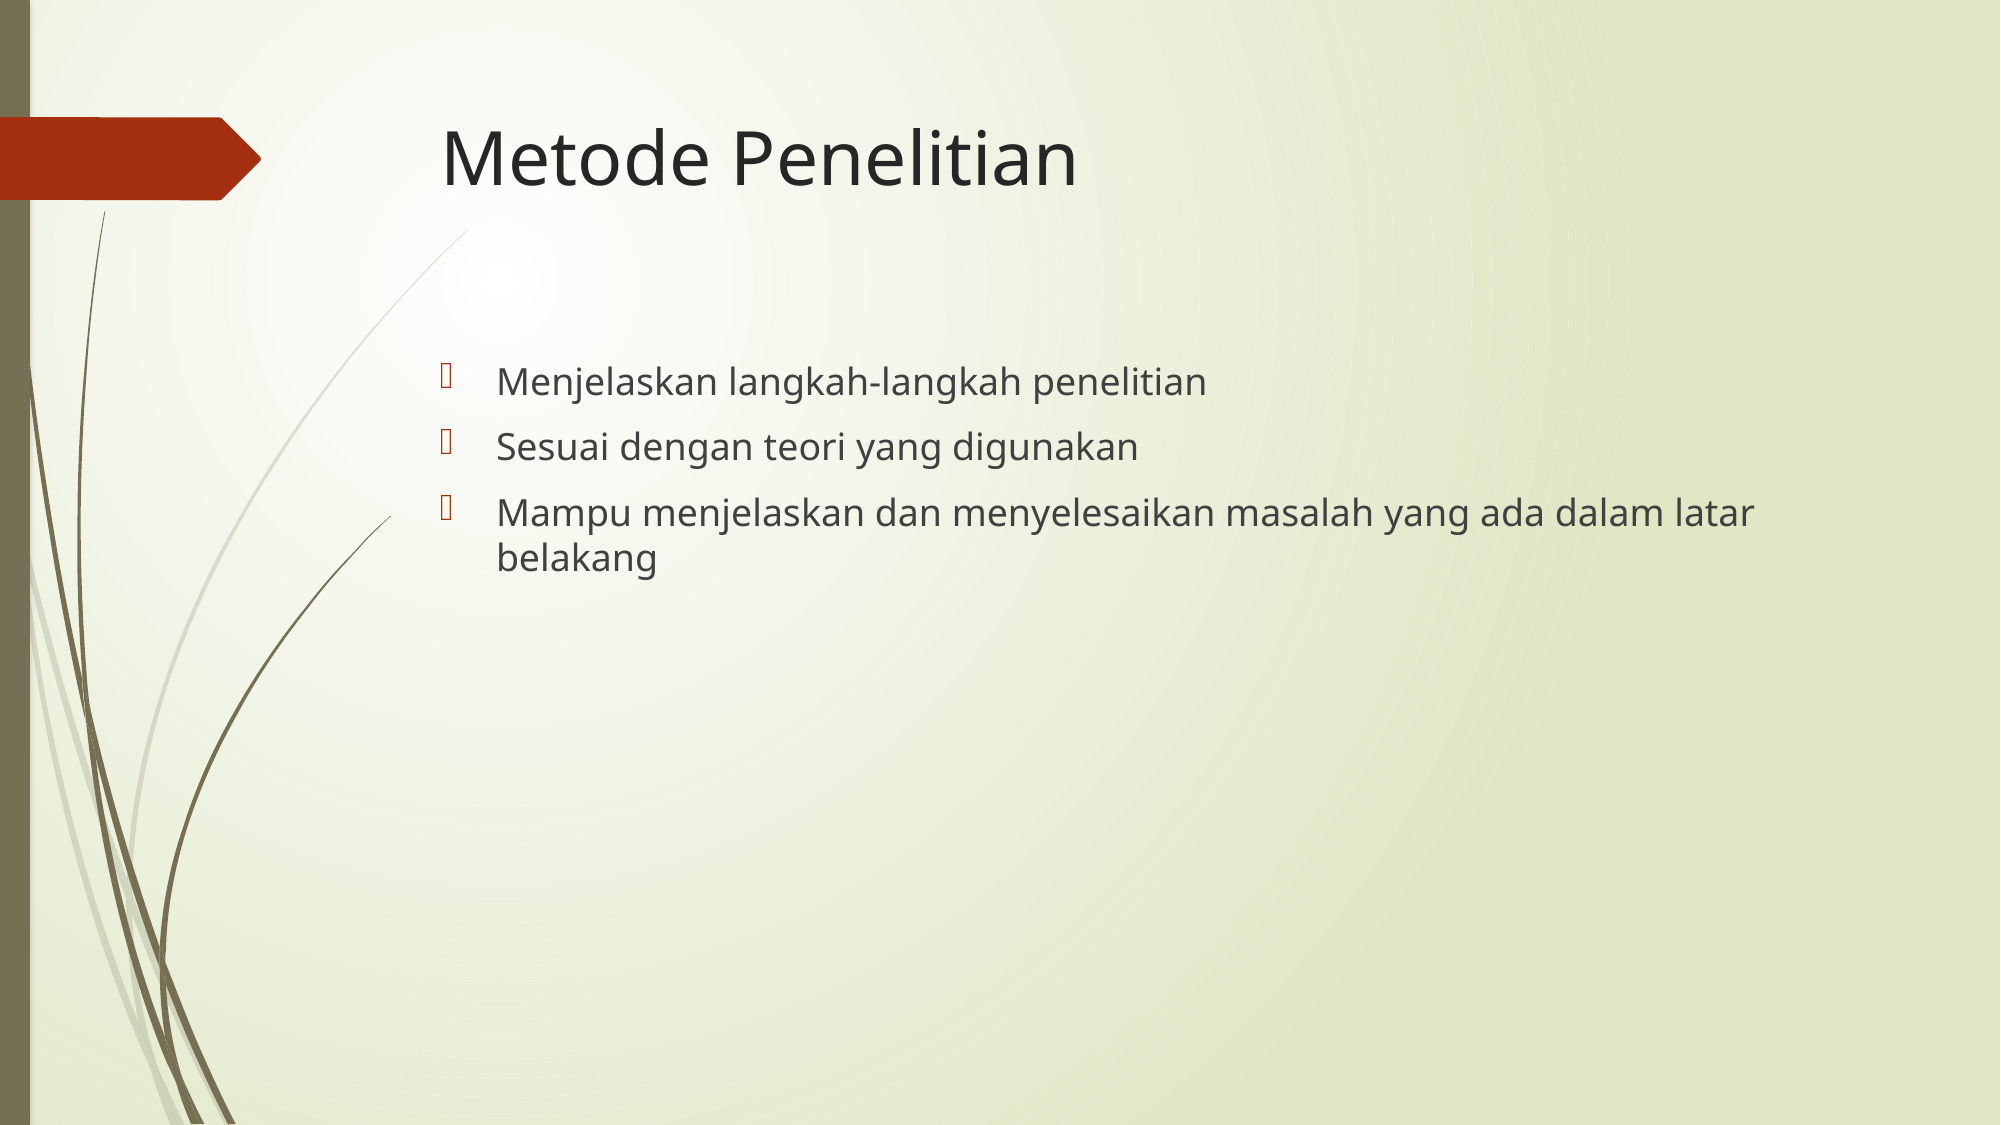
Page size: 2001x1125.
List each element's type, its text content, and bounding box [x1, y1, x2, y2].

title Metode Penelitian [425, 102, 1888, 313]
list Menjelaskan langkah-langkah penelitian Sesuai dengan teori yang digunakan Mampu menjelaskan dan menyelesaikan masalah yang ada dalam latar belakang [424, 350, 1888, 970]
